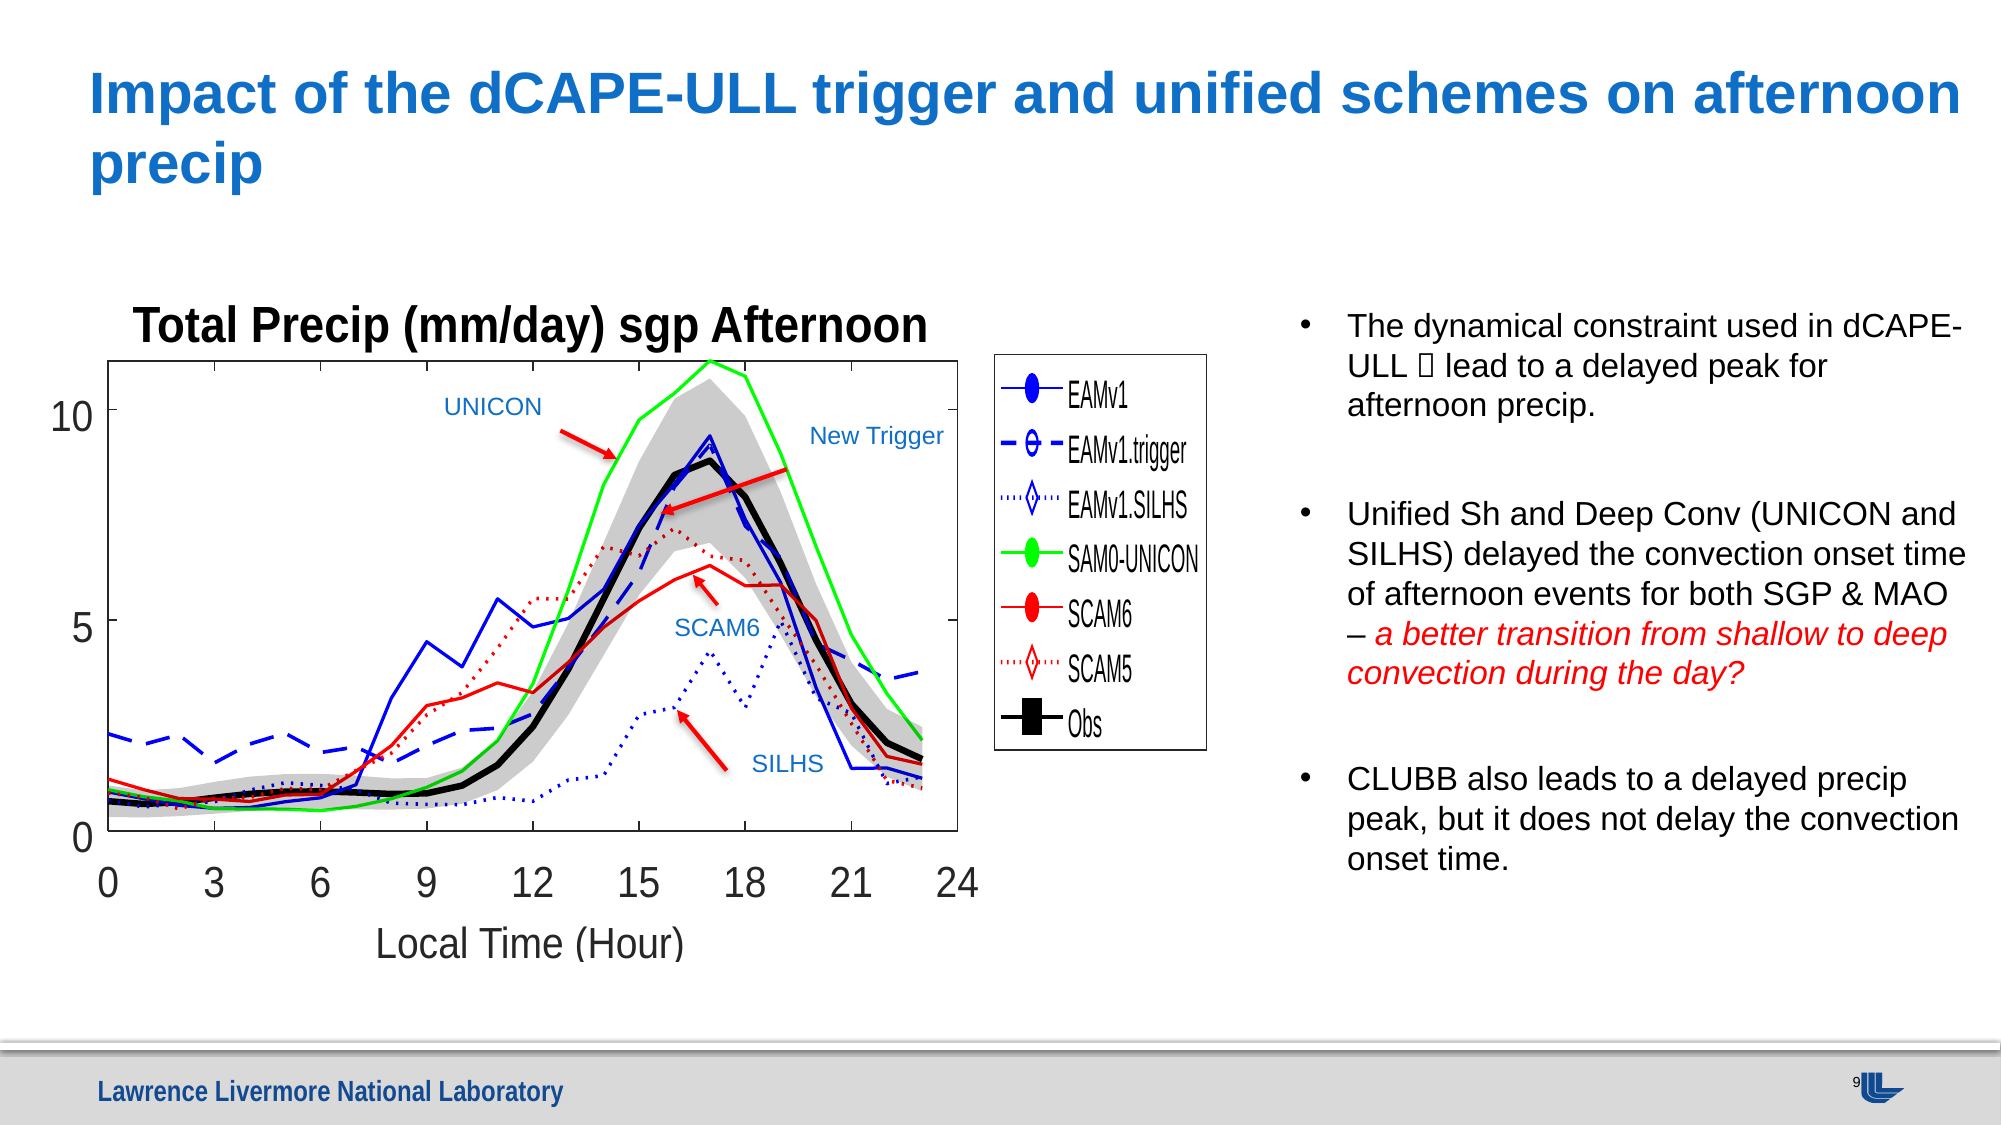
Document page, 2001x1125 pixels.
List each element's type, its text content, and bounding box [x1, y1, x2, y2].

picture [0, 284, 1213, 962]
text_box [676, 709, 727, 771]
text_box Unified Sh and Deep Conv (UNICON and SILHS) delayed the convection onset time of afternoon events for both SGP & MAO – a better transition from shallow to deep convection during the day? [1285, 444, 1992, 739]
text_box CLUBB also leads to a delayed precip peak, but it does not delay the convection onset time. [1285, 739, 1992, 925]
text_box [660, 469, 788, 514]
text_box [560, 430, 617, 459]
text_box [692, 574, 718, 605]
title Impact of the dCAPE-ULL trigger and unified schemes on afternoon precip [74, 108, 1975, 203]
picture [1854, 1071, 1906, 1107]
text_box The dynamical constraint used in dCAPE-ULL  lead to a delayed peak for afternoon precip. [1285, 296, 1992, 444]
